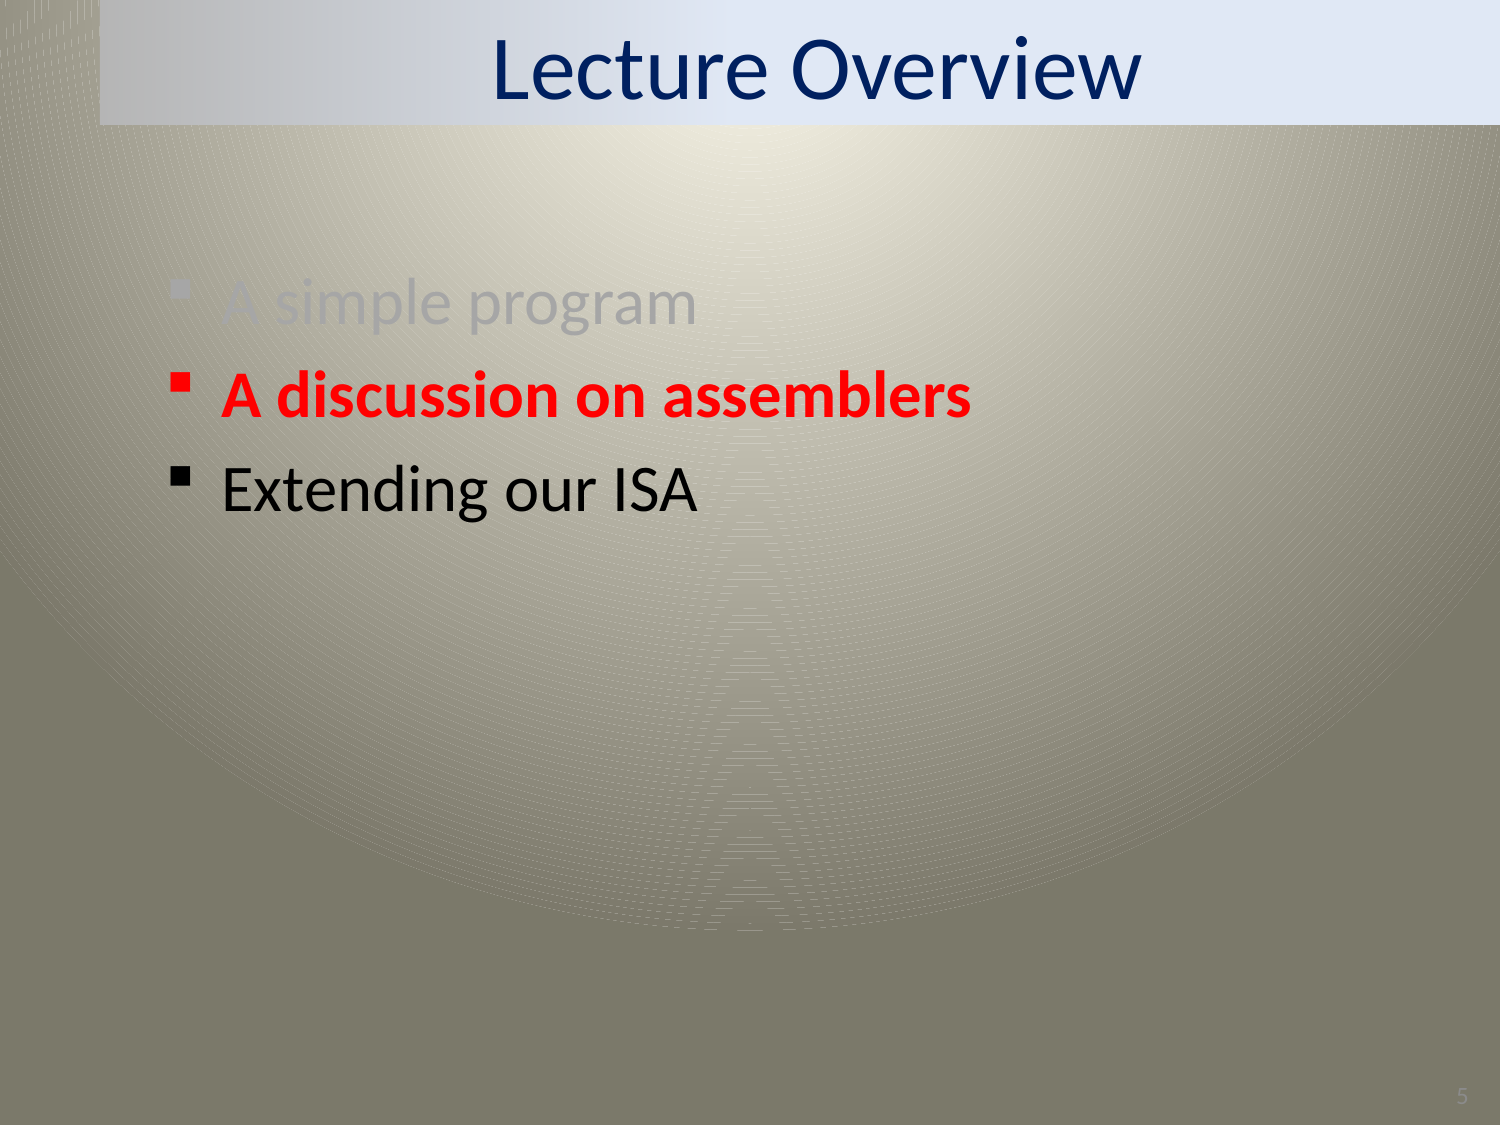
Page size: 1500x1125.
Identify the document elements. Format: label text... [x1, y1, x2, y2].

list A simple program A discussion on assemblers Extending our ISA [150, 249, 1488, 993]
title Lecture Overview [135, 0, 1500, 125]
